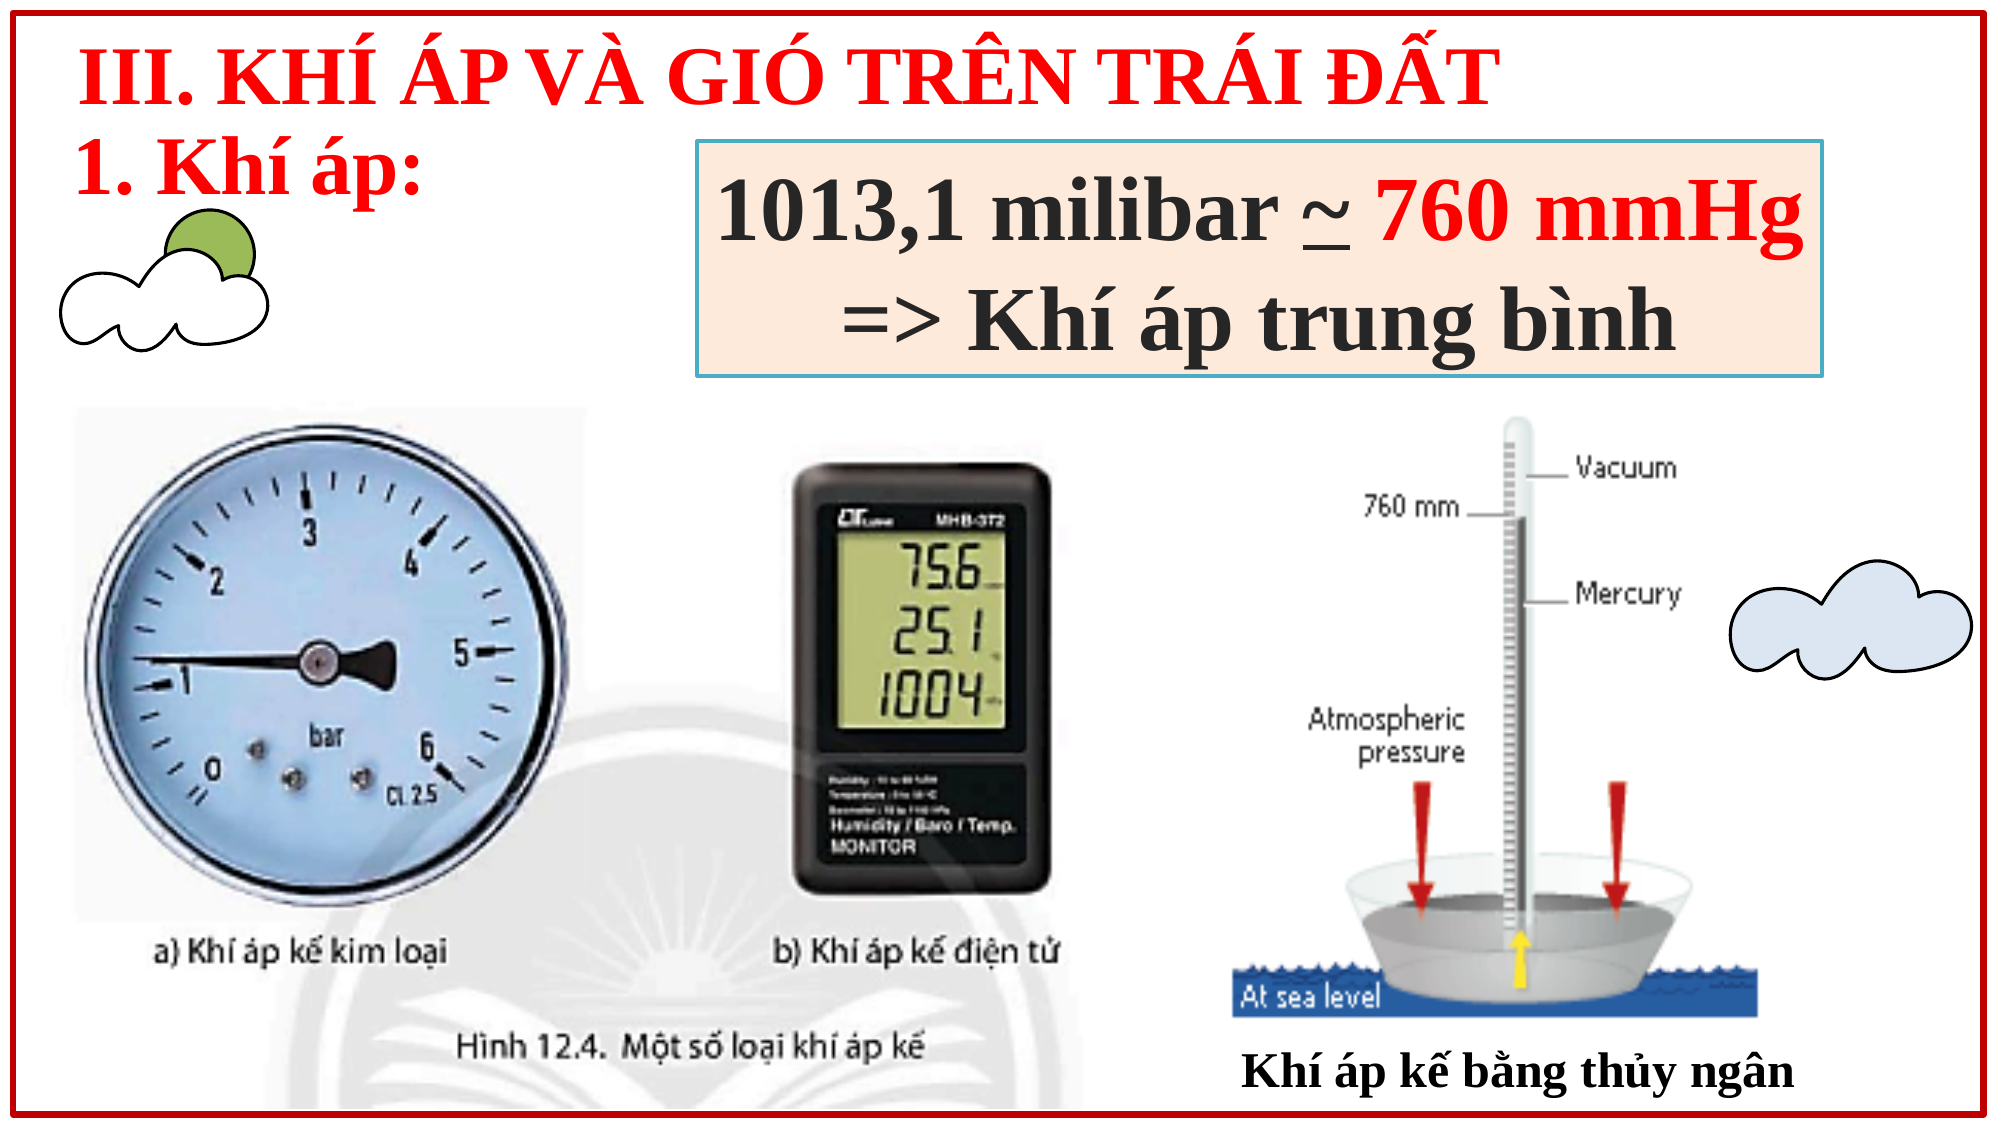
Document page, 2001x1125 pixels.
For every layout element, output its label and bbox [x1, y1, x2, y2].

picture [39, 371, 1108, 1110]
text_box [11, 11, 1986, 1117]
text_box [1772, 560, 1972, 680]
picture [1225, 408, 1767, 1028]
